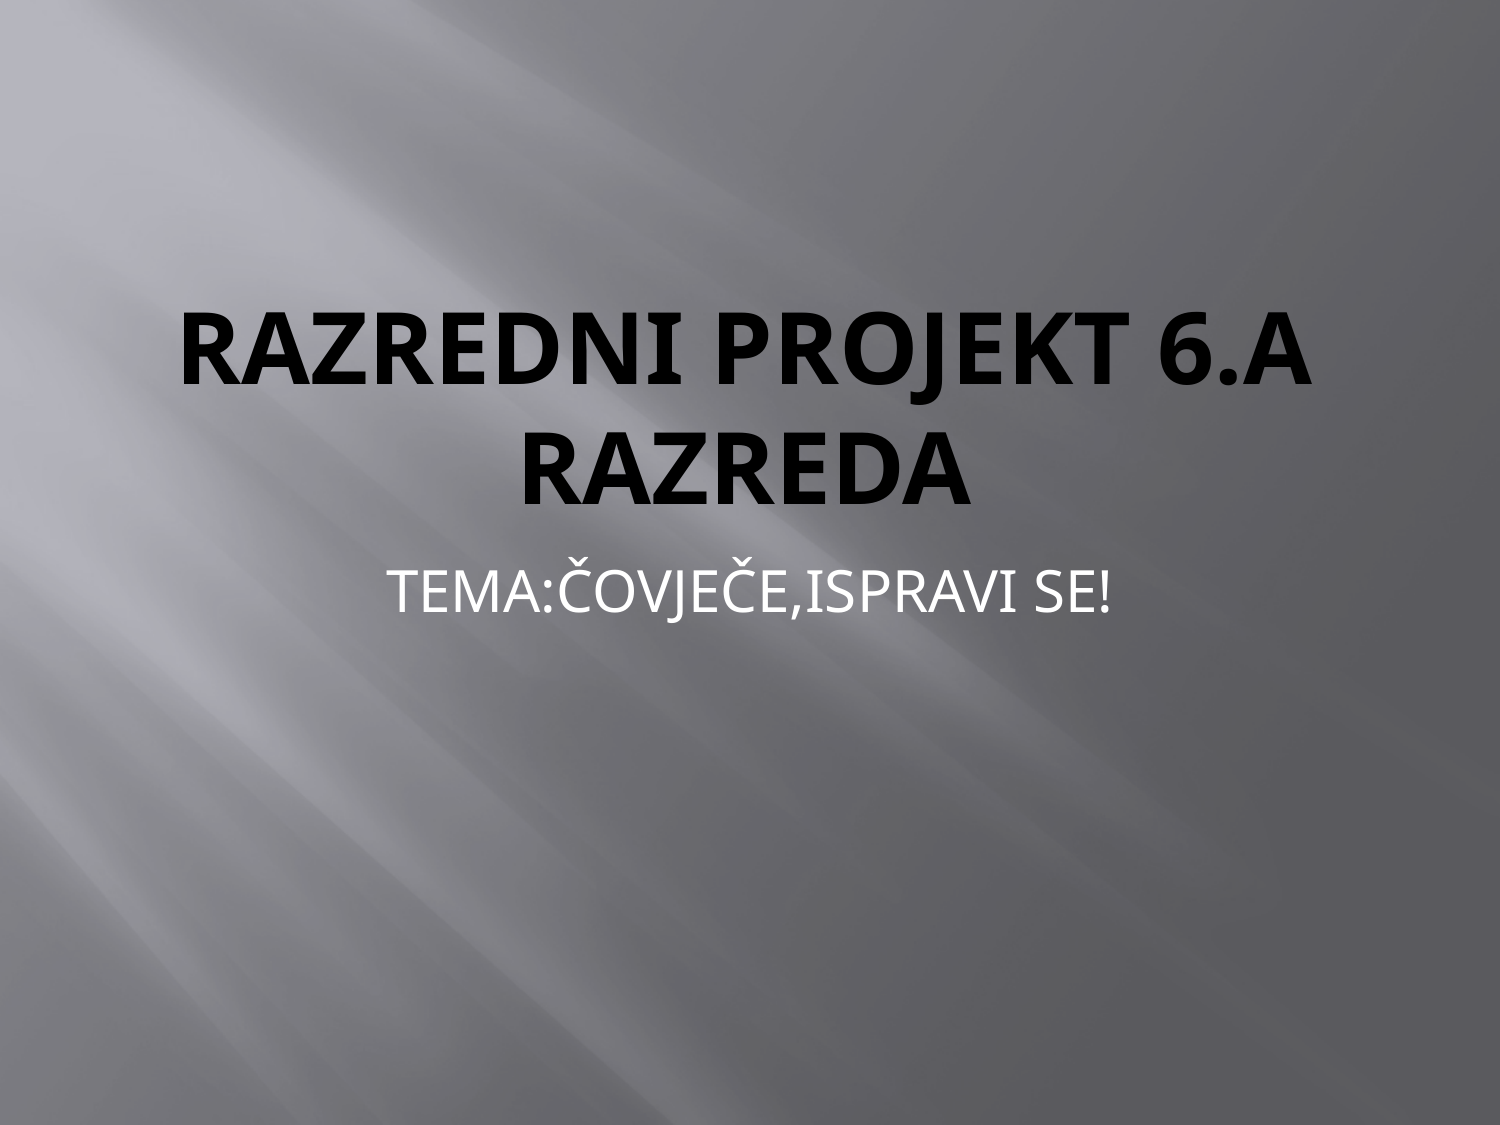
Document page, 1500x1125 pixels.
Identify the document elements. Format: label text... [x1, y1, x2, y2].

subtitle TEMA:ČOVJEČE,ISPRAVI SE! [225, 546, 1275, 834]
title RAZREDNI PROJEKT 6.A RAZREDA [69, 224, 1420, 525]
